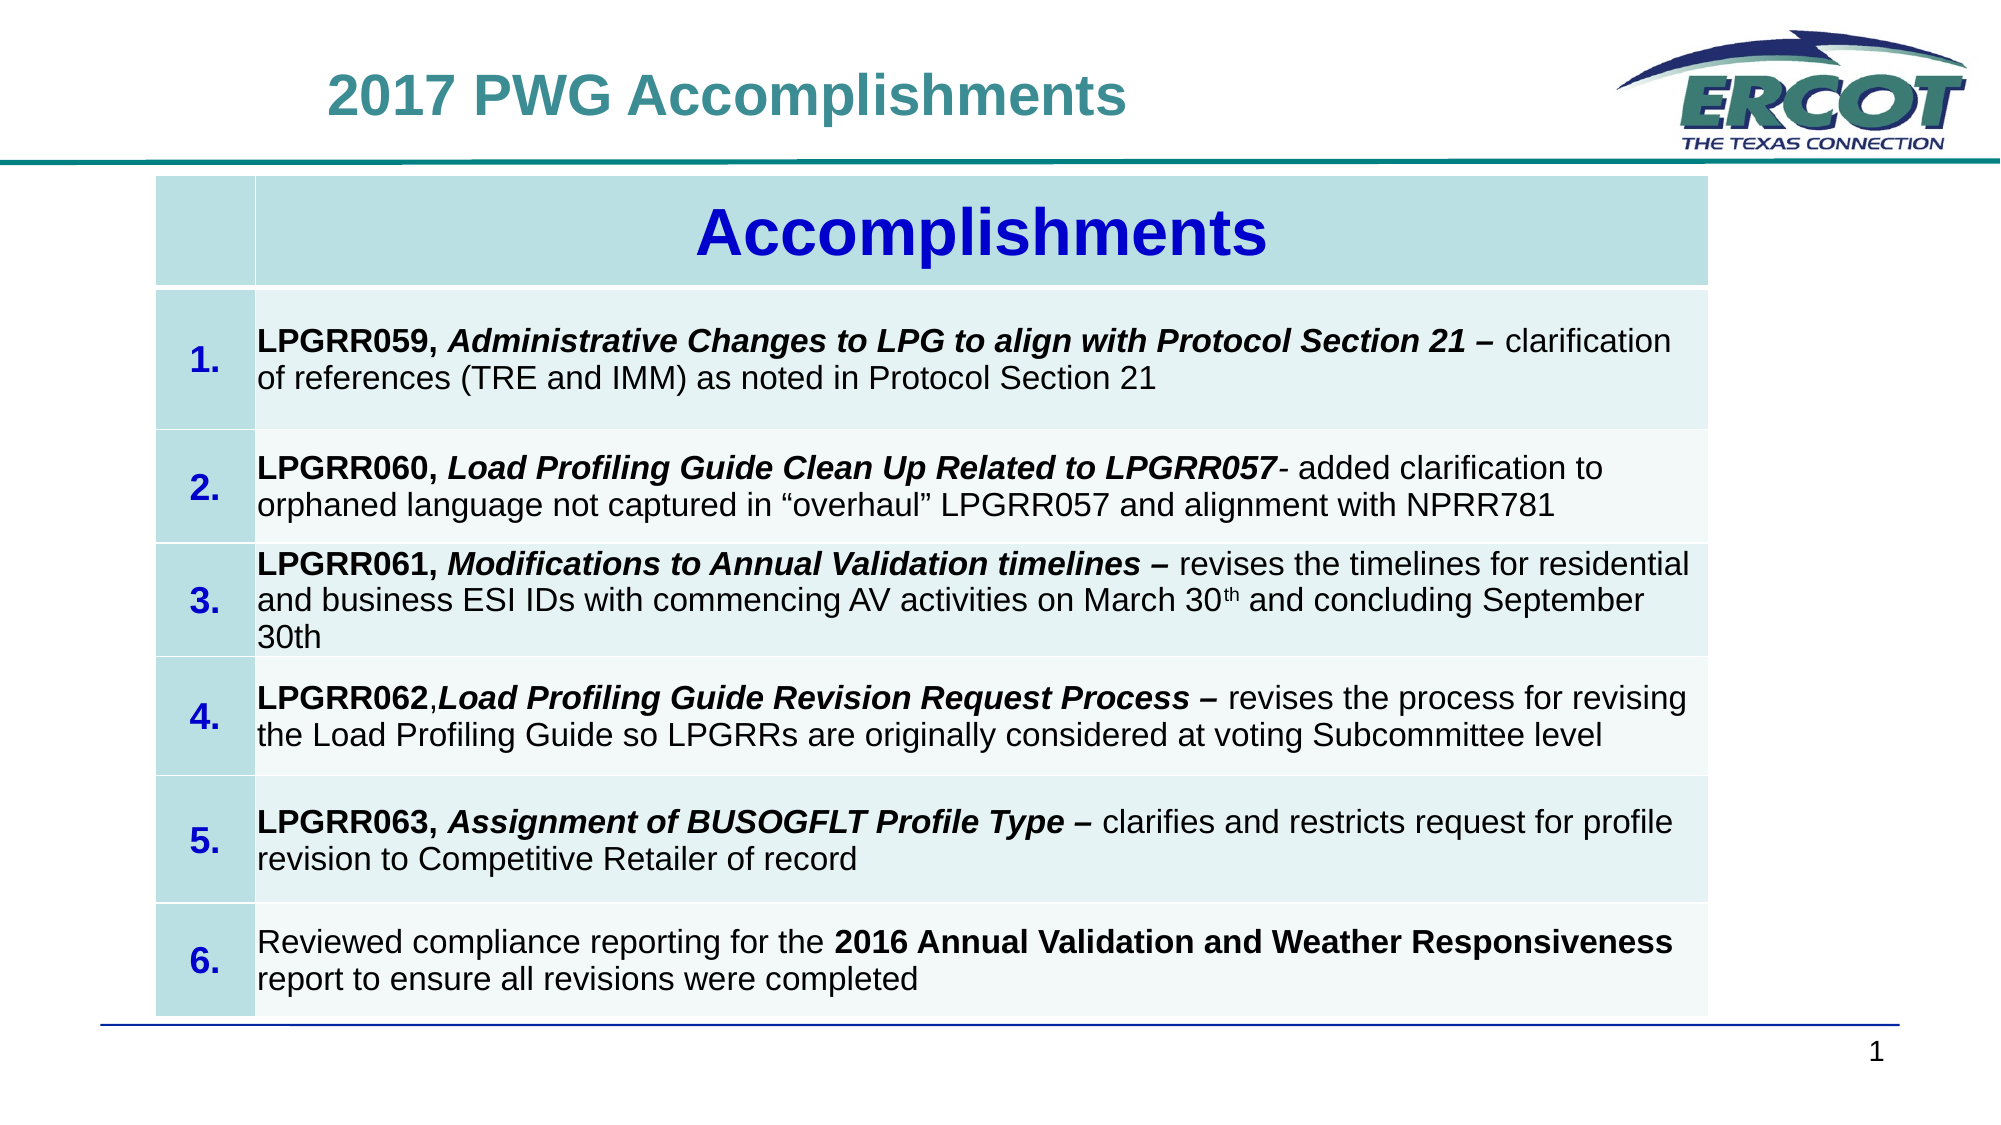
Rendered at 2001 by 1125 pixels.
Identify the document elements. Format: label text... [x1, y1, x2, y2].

table_cell LPGRR063, Assignment of BUSOGFLT Profile Type – clarifies and restricts request for profile revision to Competitive Retailer of record [256, 776, 1708, 902]
slide_number 1 [1433, 1024, 1900, 1103]
picture [1599, 12, 1984, 158]
table_cell 3. [156, 544, 255, 656]
table_cell Reviewed compliance reporting for the 2016 Annual Validation and Weather Responsiveness report to ensure all revisions were completed [256, 904, 1708, 1016]
table_cell LPGRR062,Load Profiling Guide Revision Request Process – revises the process for revising the Load Profiling Guide so LPGRRs are originally considered at voting Subcommittee level [256, 657, 1708, 775]
table_cell 2. [156, 430, 255, 542]
text_box 2017 PWG Accomplishments [312, 50, 1384, 135]
table_cell 4. [156, 657, 255, 775]
table_cell 1. [156, 290, 255, 429]
table_header [156, 176, 255, 285]
table_cell LPGRR060, Load Profiling Guide Clean Up Related to LPGRR057- added clarification to orphaned language not captured in “overhaul” LPGRR057 and alignment with NPRR781 [256, 430, 1708, 542]
table_cell 6. [156, 904, 255, 1016]
table_header Accomplishments [256, 176, 1708, 285]
table_cell 5. [156, 776, 255, 902]
table_cell LPGRR061, Modifications to Annual Validation timelines – revises the timelines for residential and business ESI IDs with commencing AV activities on March 30th and concluding September 30th [256, 544, 1708, 656]
table_cell LPGRR059, Administrative Changes to LPG to align with Protocol Section 21 – clarification of references (TRE and IMM) as noted in Protocol Section 21 [256, 290, 1708, 429]
